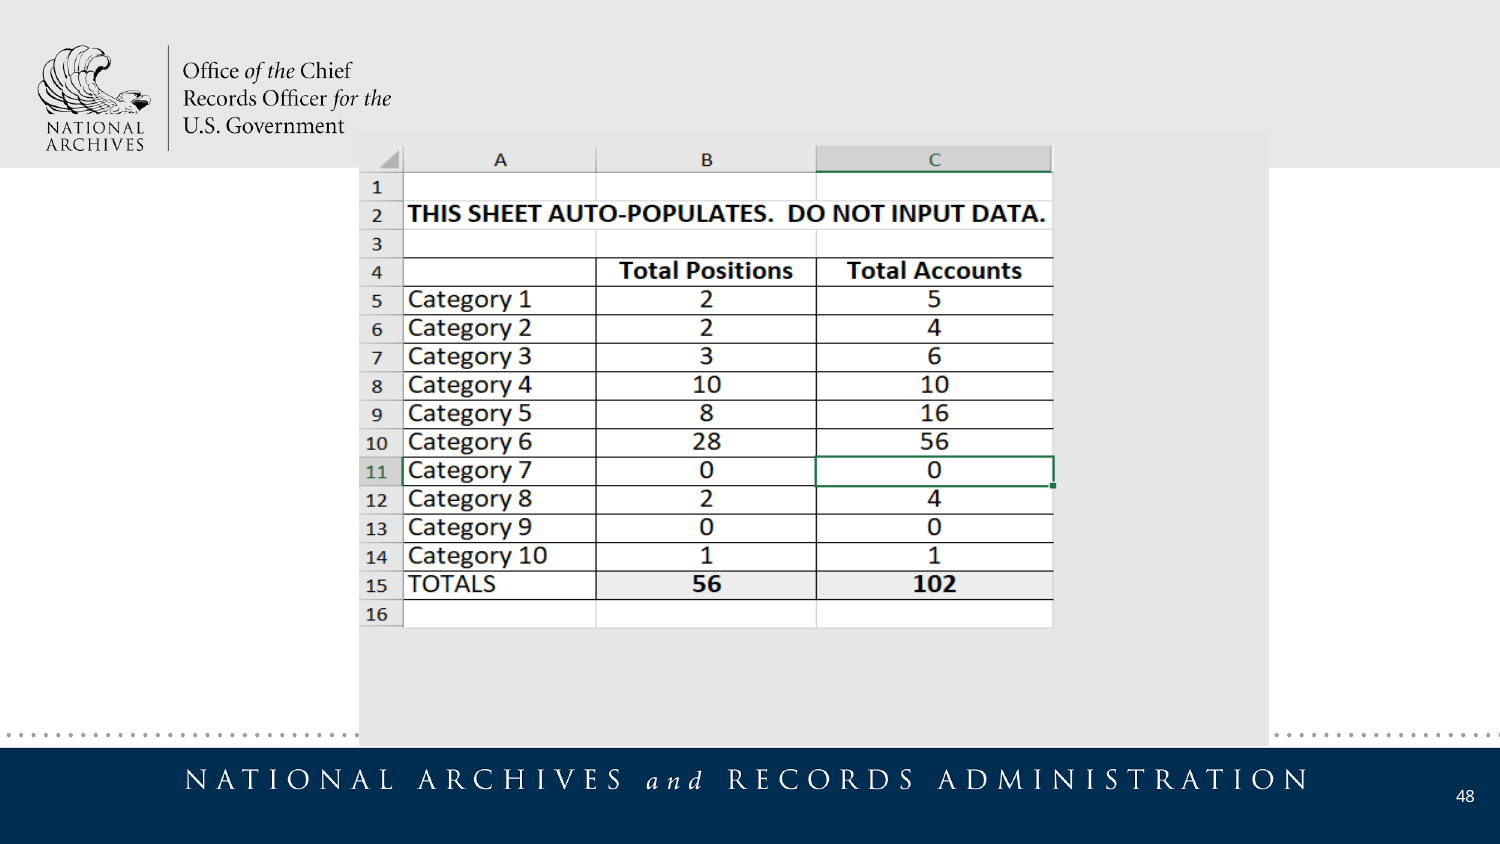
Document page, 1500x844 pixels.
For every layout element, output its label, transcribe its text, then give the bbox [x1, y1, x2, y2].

picture [0, 0, 1500, 844]
title 48 [1396, 764, 1487, 830]
